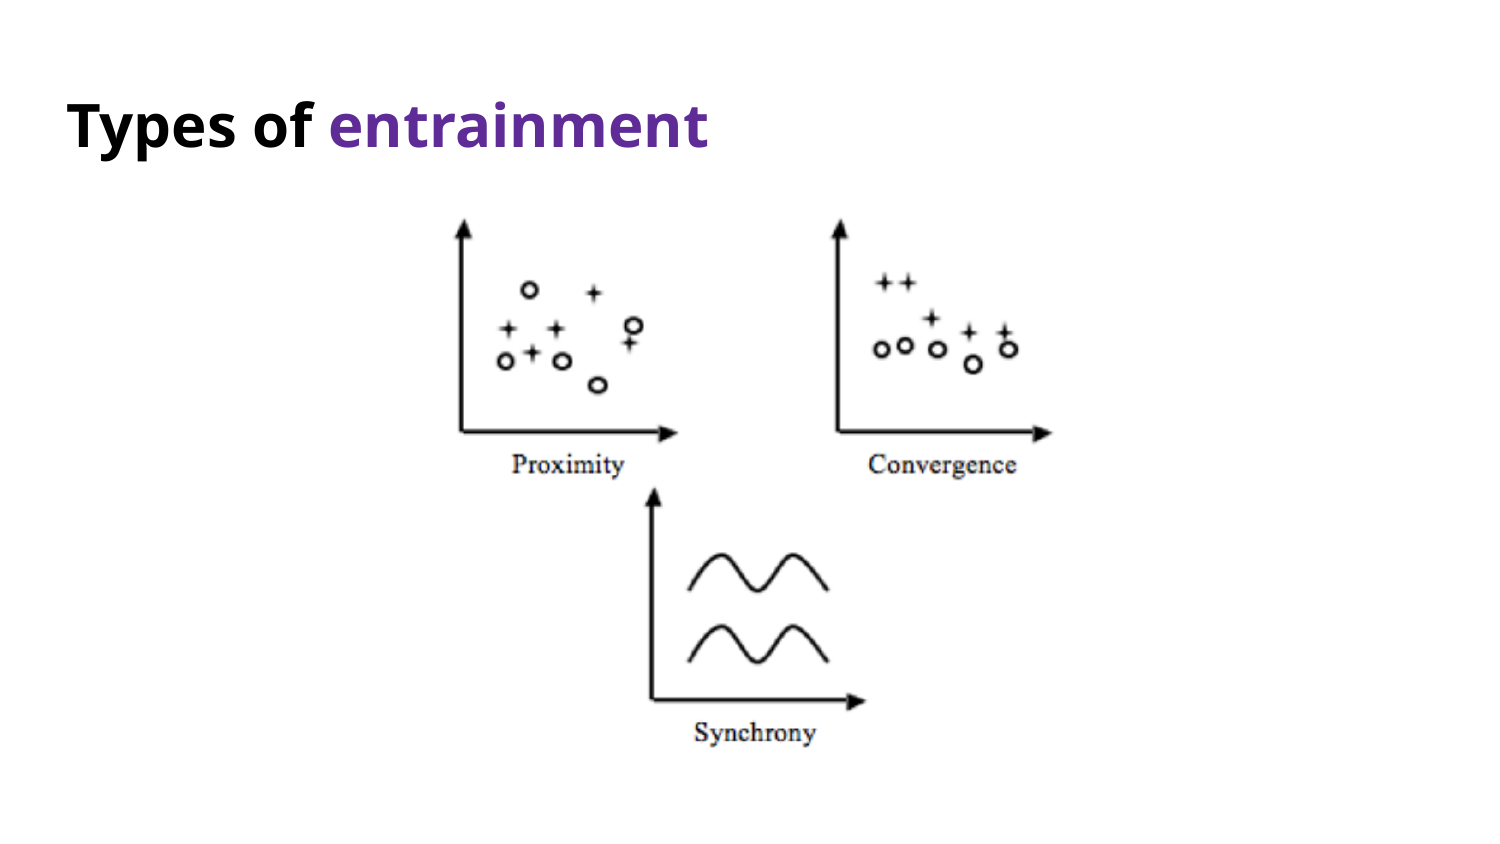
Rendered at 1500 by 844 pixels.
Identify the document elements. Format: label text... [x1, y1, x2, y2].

title Types of entrainment [51, 72, 1449, 176]
picture [427, 186, 1073, 765]
